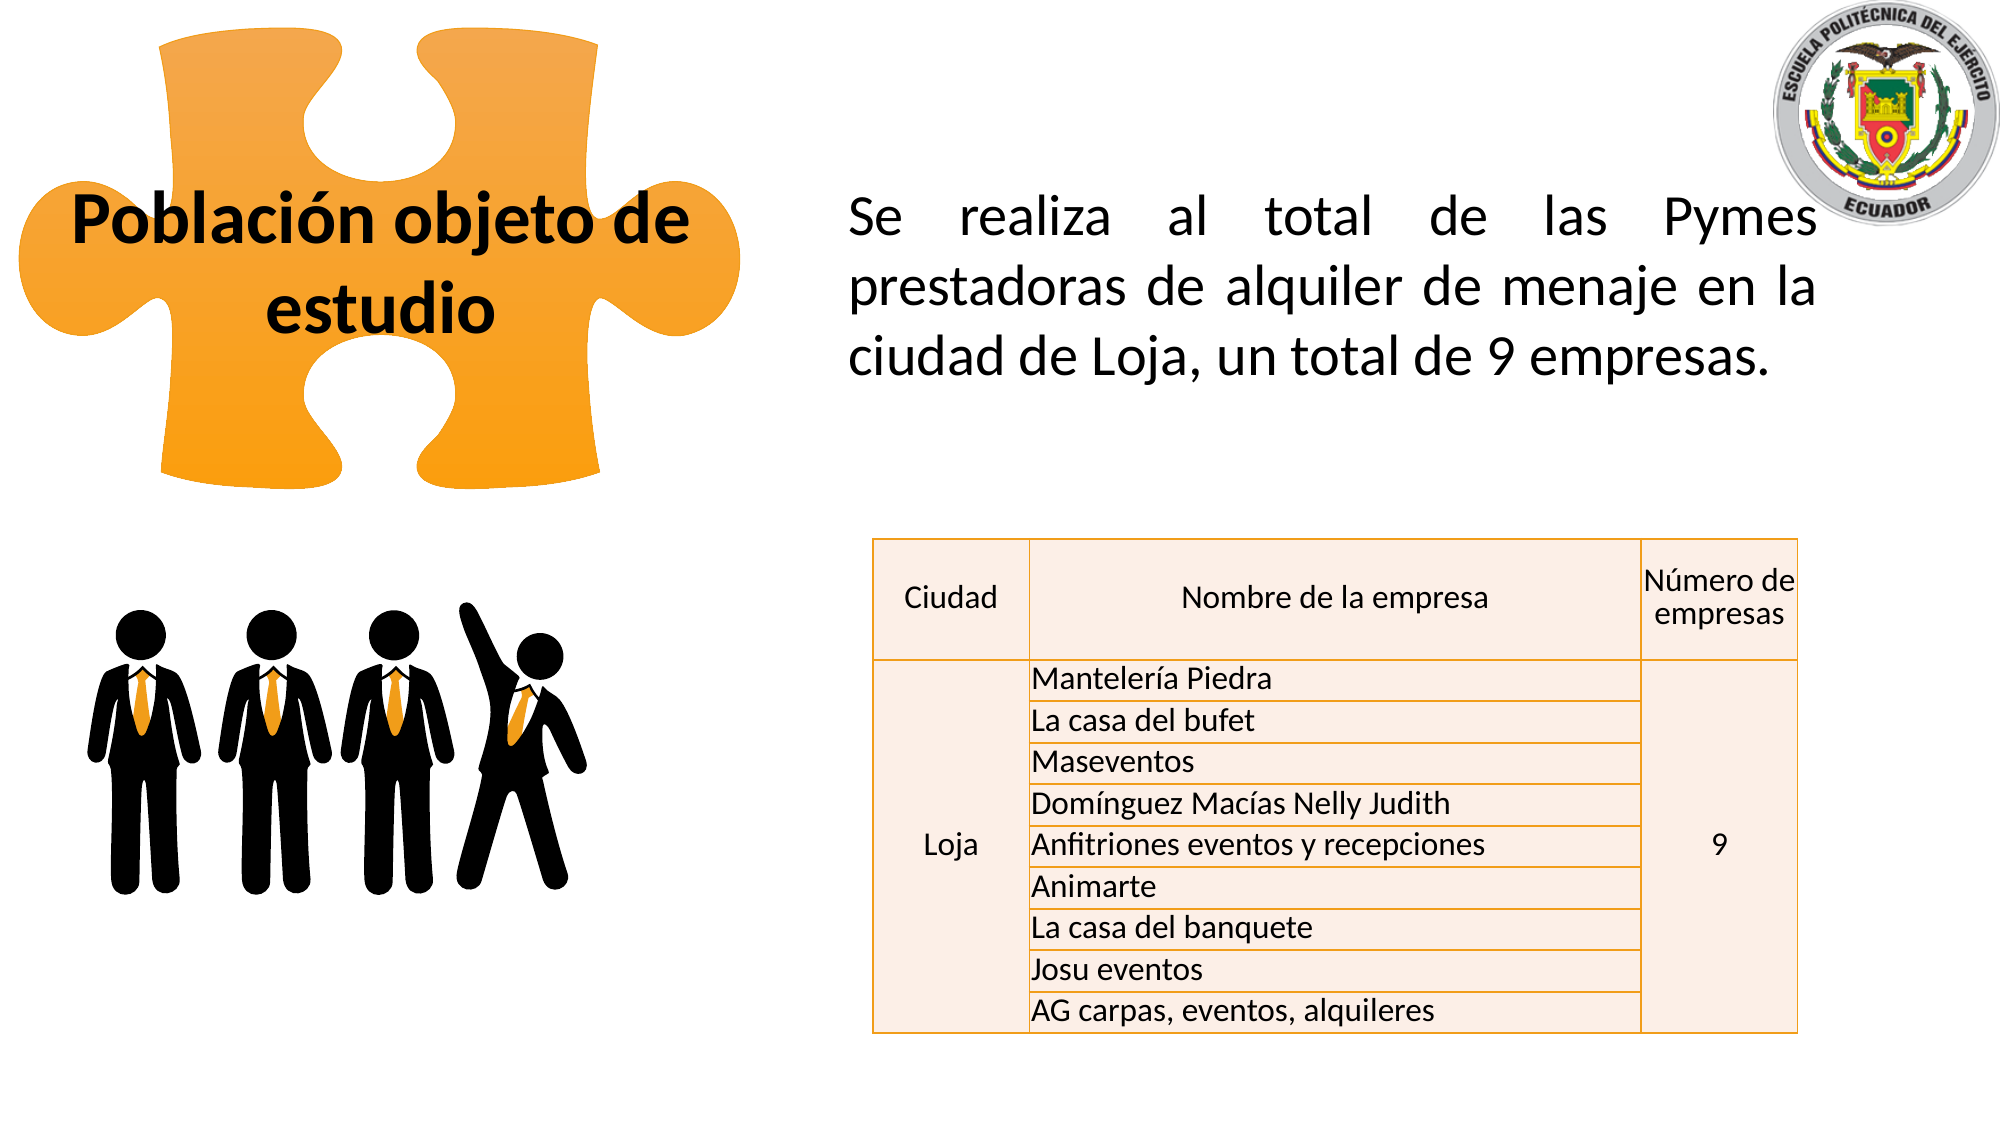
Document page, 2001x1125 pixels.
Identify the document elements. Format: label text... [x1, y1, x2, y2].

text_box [452, 598, 591, 899]
table_cell Loja [874, 661, 1029, 1032]
table_cell Mantelería Piedra [1030, 661, 1640, 700]
table_cell AG carpas, eventos, alquileres [1030, 993, 1640, 1032]
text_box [87, 609, 202, 895]
table_header Nombre de la empresa [1030, 540, 1640, 659]
table_cell 9 [1642, 661, 1797, 1032]
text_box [218, 609, 332, 895]
table_cell Domínguez Macías Nelly Judith [1030, 785, 1640, 825]
table_cell Animarte [1030, 868, 1640, 908]
table_header Número de empresas [1642, 540, 1797, 659]
table_cell La casa del bufet [1030, 702, 1640, 742]
text_box Población objeto de estudio [18, 27, 741, 490]
table_header Ciudad [874, 540, 1029, 659]
table_cell Anfitriones eventos y recepciones [1030, 827, 1640, 866]
table_cell La casa del banquete [1030, 910, 1640, 949]
picture [1773, 0, 2000, 227]
table_cell Maseventos [1030, 744, 1640, 783]
text_box Se realiza al total de las Pymes prestadoras de alquiler de menaje en la ciudad de Loja, un total de 9 empresas. [833, 170, 1834, 395]
table_cell Josu eventos [1030, 951, 1640, 991]
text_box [340, 609, 455, 895]
